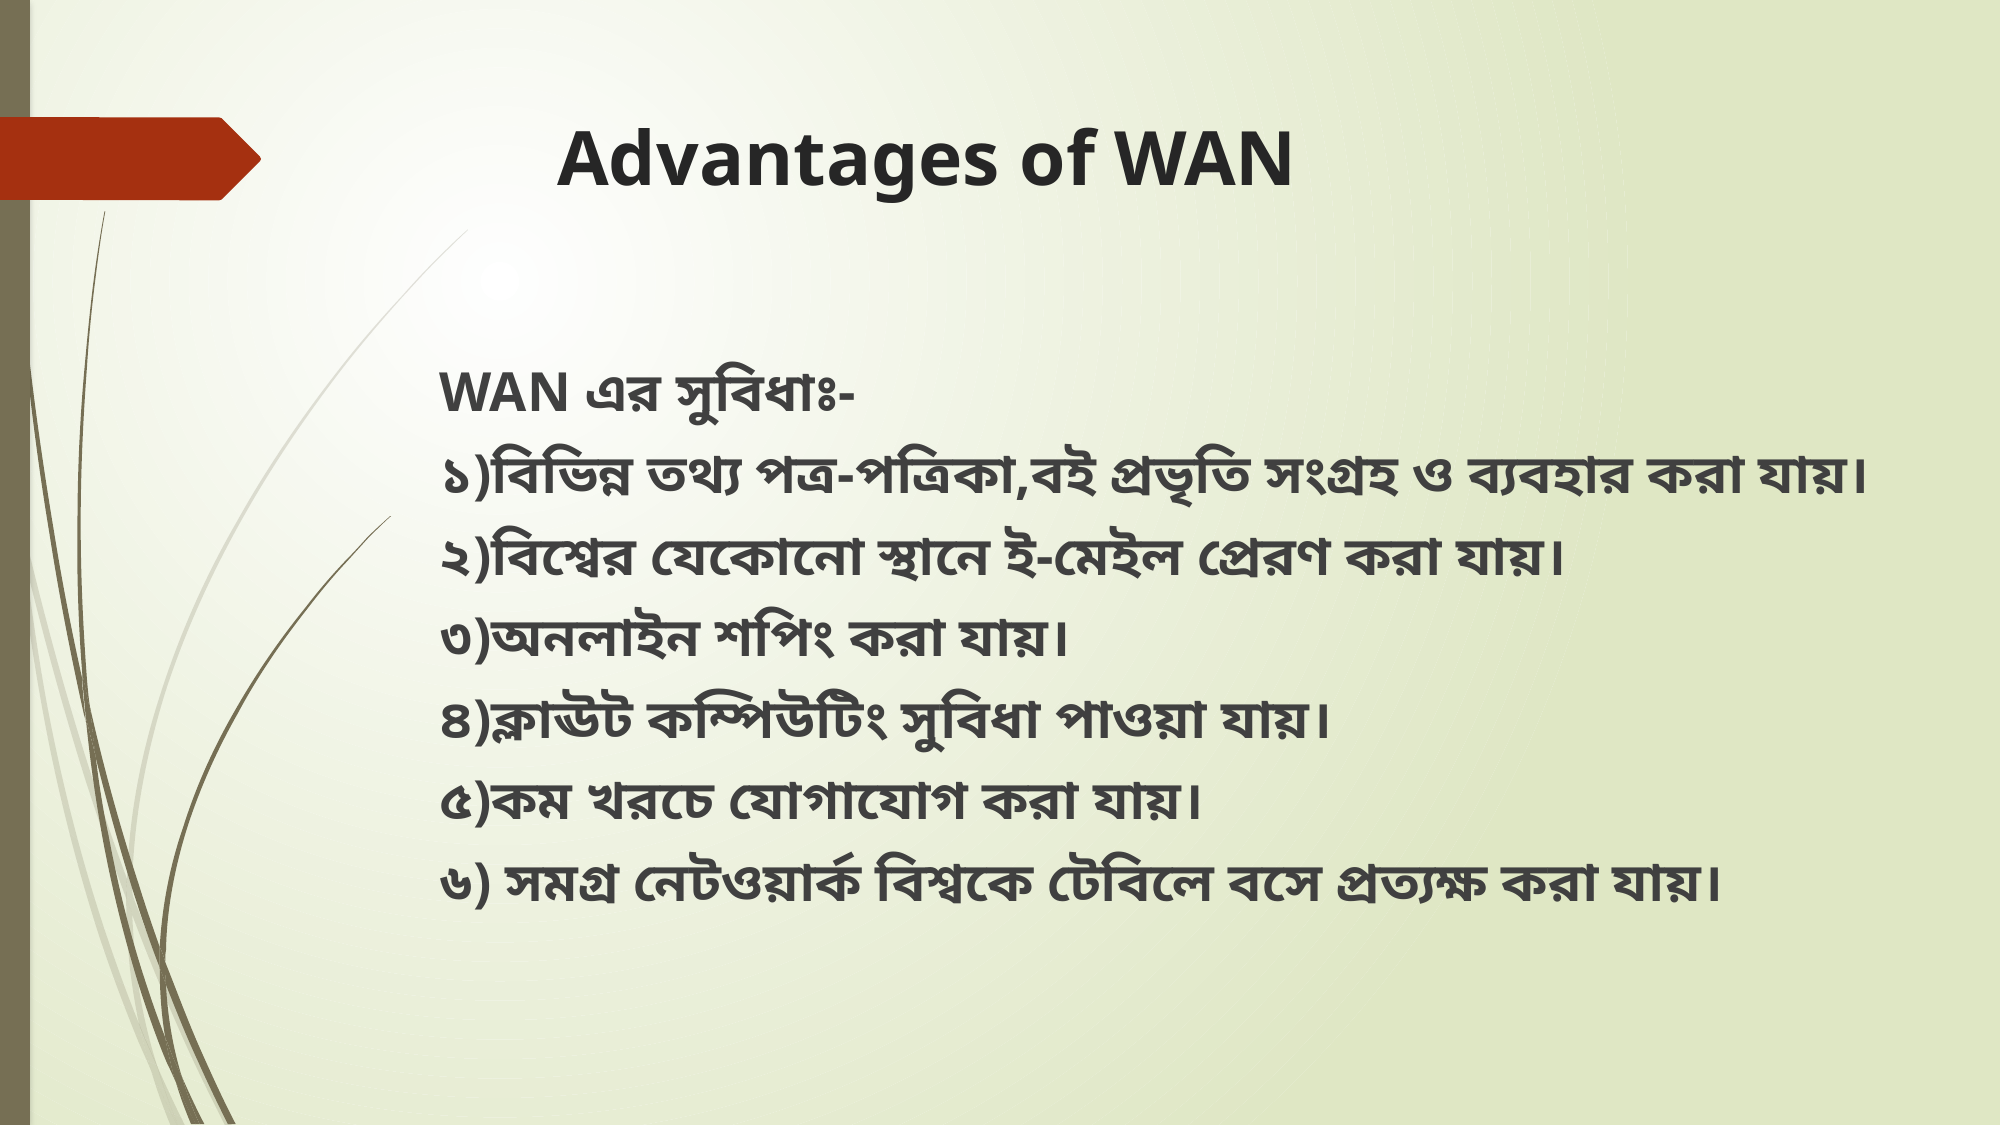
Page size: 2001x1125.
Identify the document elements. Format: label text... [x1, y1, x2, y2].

title Advantages of WAN [425, 102, 1888, 313]
list WAN এর সুবিধাঃ- ১)বিভিন্ন তথ্য পত্র-পত্রিকা,বই প্রভৃতি সংগ্রহ ও ব্যবহার করা যায়। ২)বিশ্বের যেকোনো স্থানে ই-মেইল প্রেরণ করা যায়। ৩)অনলাইন শপিং করা যায়। ৪)ক্লাঊট কম্পিউটিং সুবিধা পাওয়া যায়। ৫)কম খরচে যোগাযোগ করা যায়। ৬) সমগ্র নেটওয়ার্ক বিশ্বকে টেবিলে বসে প্রত্যক্ষ করা যায়। [424, 350, 1888, 970]
